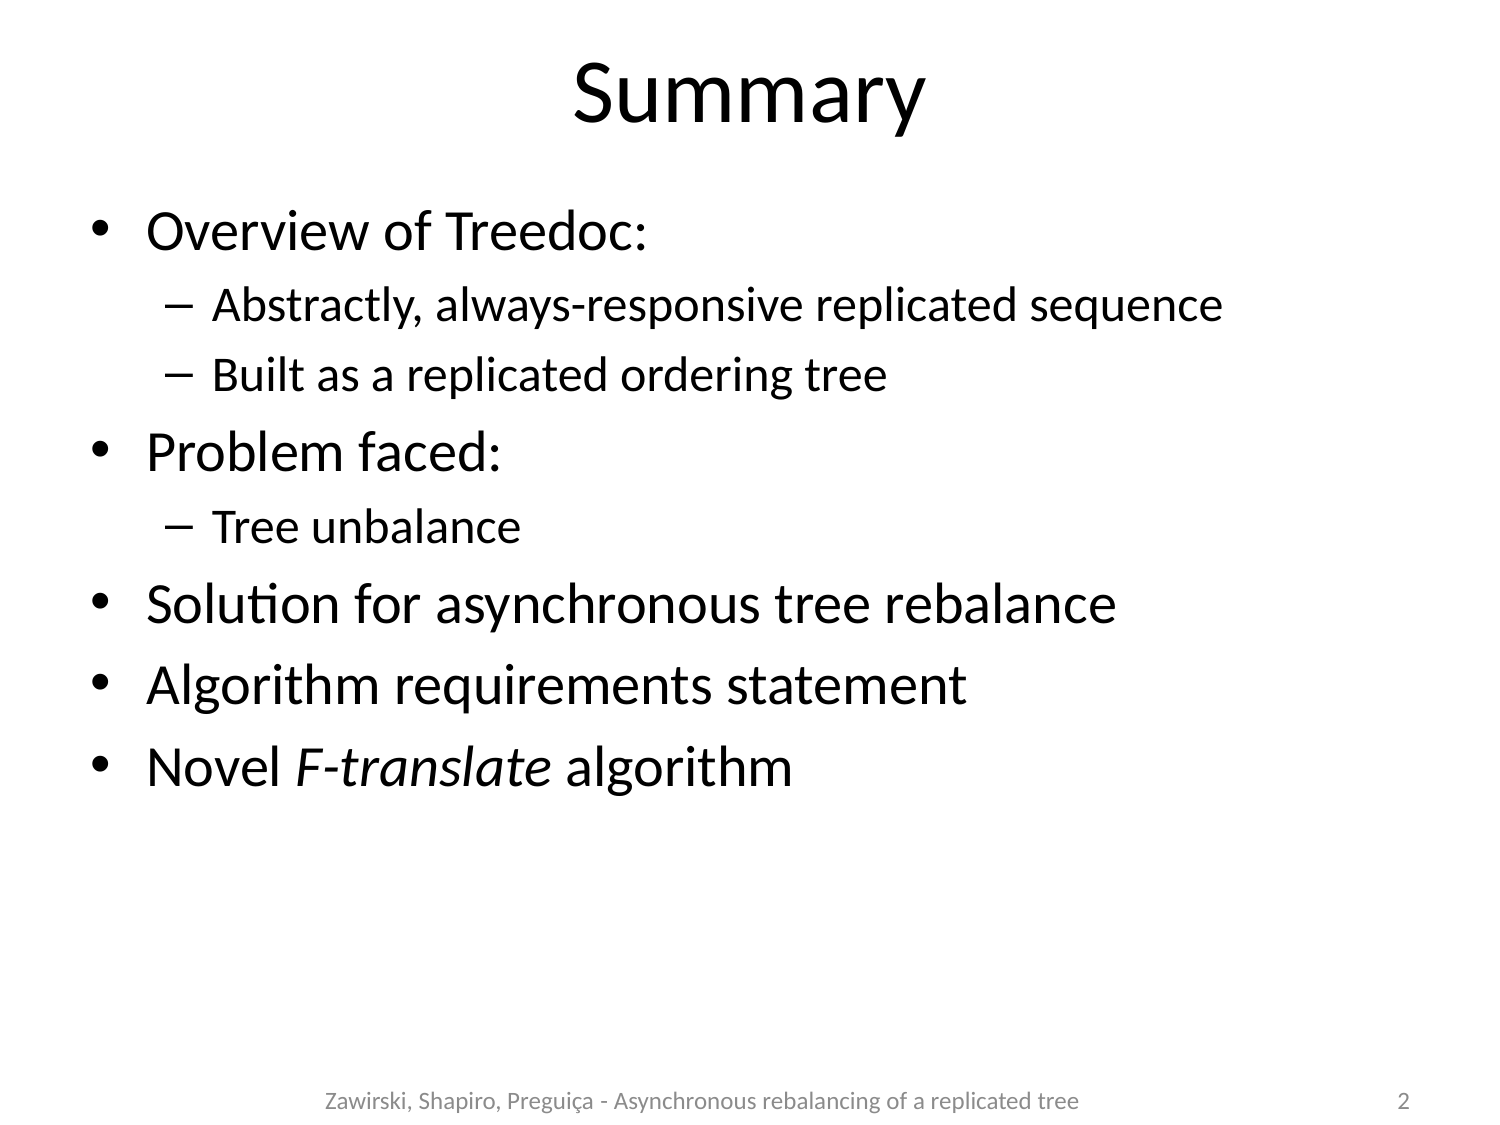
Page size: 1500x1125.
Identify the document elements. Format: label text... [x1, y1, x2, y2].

list Overview of Treedoc: Abstractly, always-responsive replicated sequence Built as a replicated ordering tree Problem faced: Tree unbalance Solution for asynchronous tree rebalance Algorithm requirements statement Novel F-translate algorithm [75, 184, 1425, 905]
footer Zawirski, Shapiro, Preguiça - Asynchronous rebalancing of a replicated tree [29, 1069, 1377, 1125]
title Summary [75, 0, 1425, 173]
slide_number 2 [1377, 1069, 1425, 1125]
